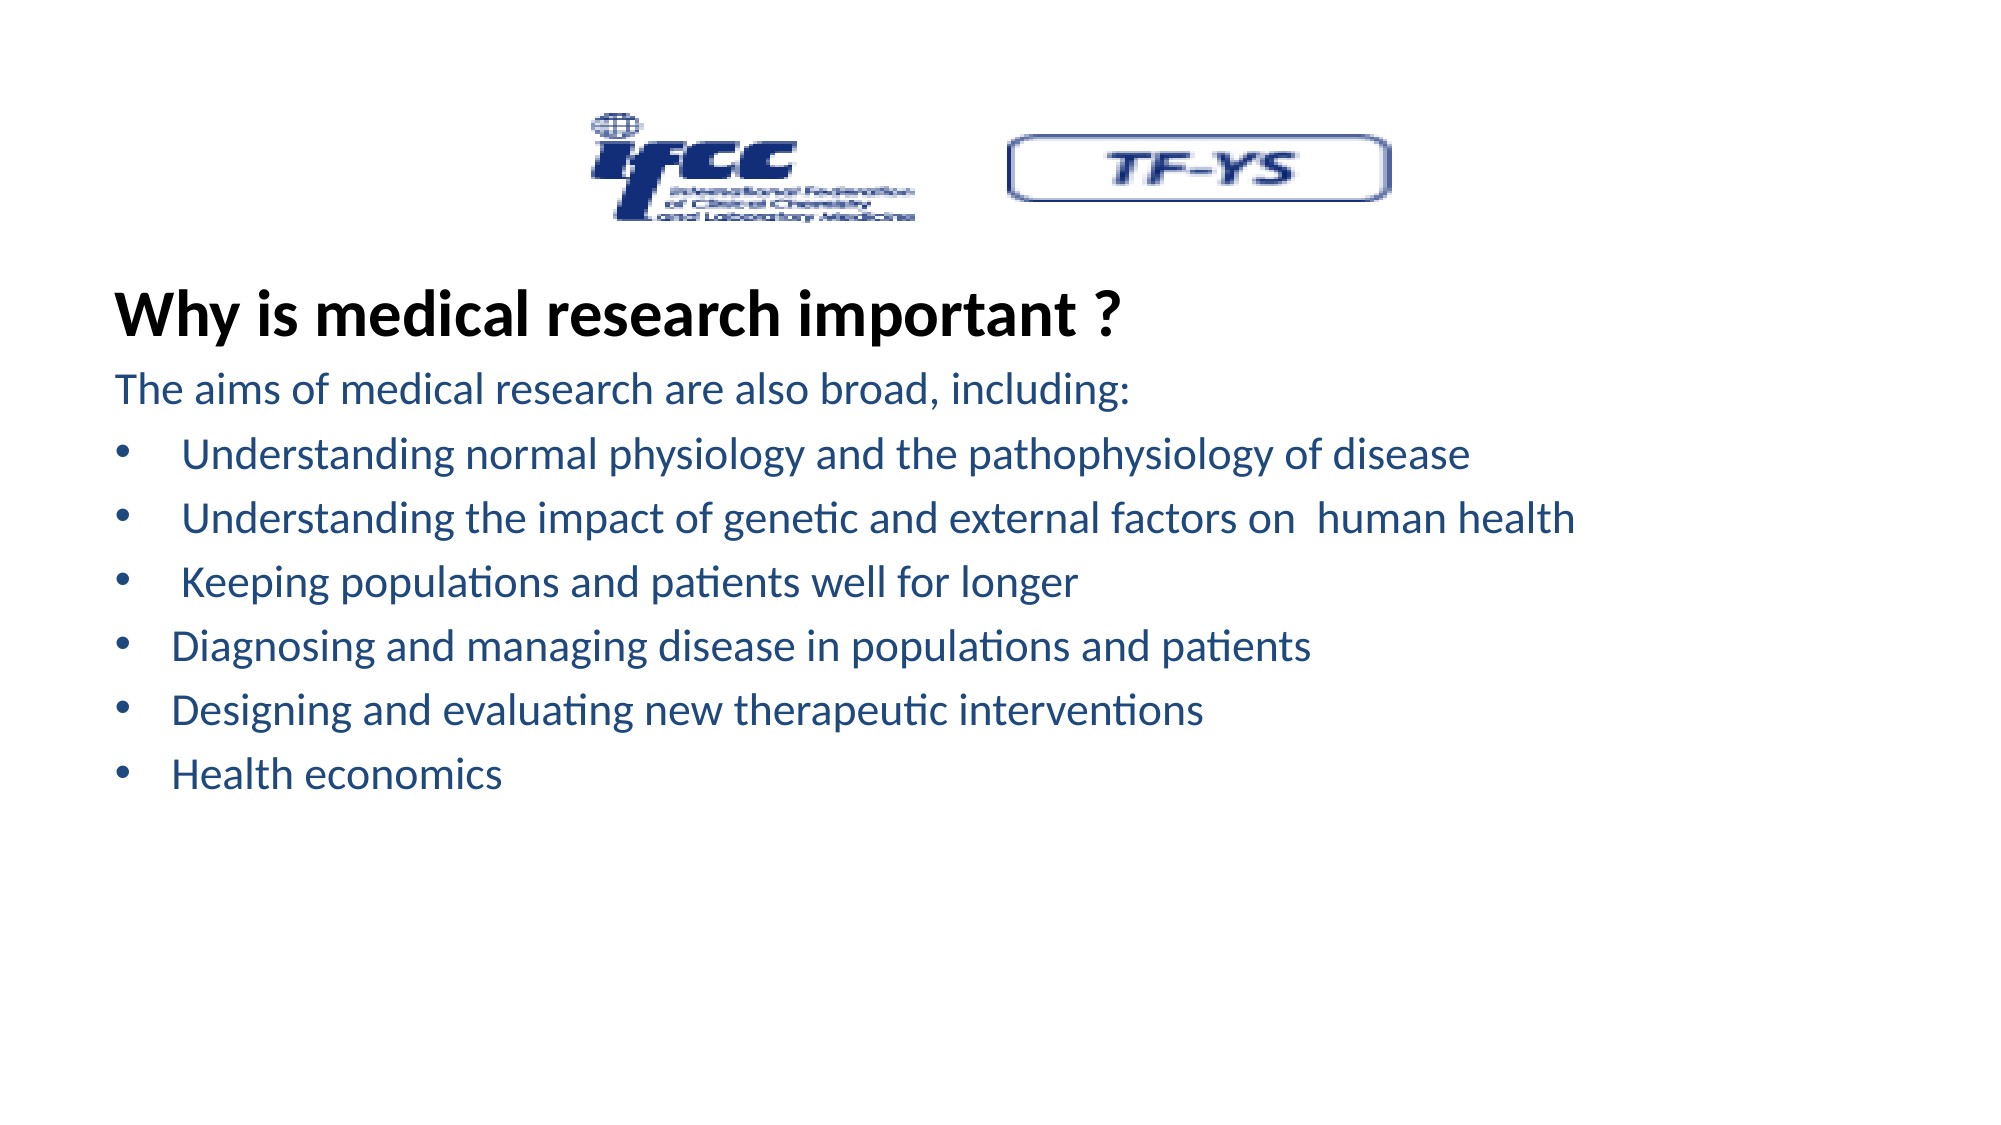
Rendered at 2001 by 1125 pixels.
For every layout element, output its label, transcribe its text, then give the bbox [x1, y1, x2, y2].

picture [574, 102, 1414, 239]
list Why is medical research important ? The aims of medical research are also broad, including: Understanding normal physiology and the pathophysiology of disease Understanding the impact of genetic and external factors on human health Keeping populations and patients well for longer Diagnosing and managing disease in populations and patients Designing and evaluating new therapeutic interventions Health economics [99, 262, 1900, 1005]
